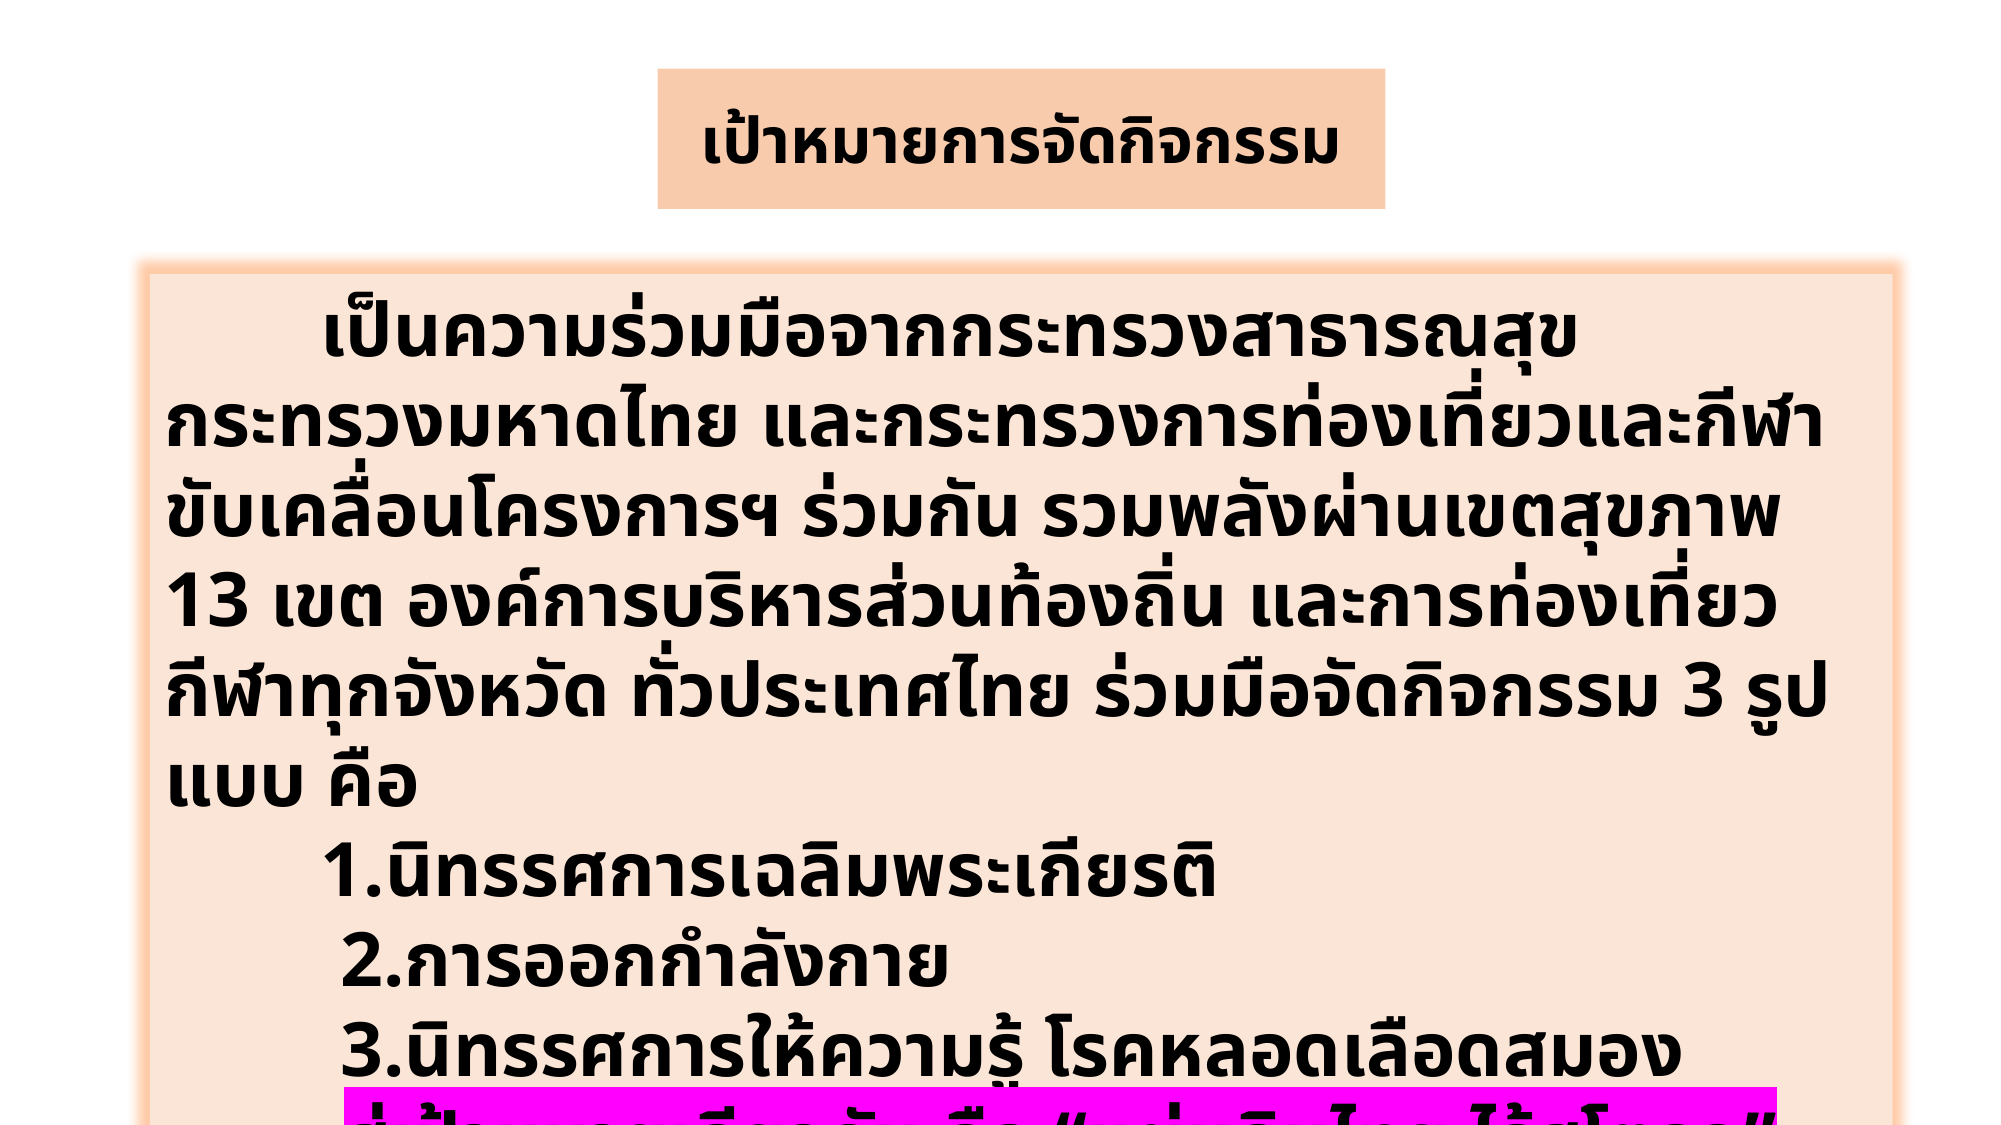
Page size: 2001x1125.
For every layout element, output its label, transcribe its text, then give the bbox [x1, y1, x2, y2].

title เป้าหมายการจัดกิจกรรม [657, 68, 1386, 209]
text_box เป็นความร่วมมือจากกระทรวงสาธารณสุข กระทรวงมหาดไทย และกระทรวงการท่องเที่ยวและกีฬา ขับเคลื่อนโครงการฯ ร่วมกัน รวมพลังผ่านเขตสุขภาพ 13 เขต องค์การบริหารส่วนท้องถิ่น และการท่องเที่ยวกีฬาทุกจังหวัด ทั่วประเทศไทย ร่วมมือจัดกิจกรรม 3 รูปแบบ คือ 1.นิทรรศการเฉลิมพระเกียรติ 2.การออกกำลังกาย 3.นิทรรศการให้ความรู้ โรคหลอดเลือดสมอง สู่เป้าหมายเดียวกัน คือ “แผ่นดินไทย ไร้สโตรค” [149, 273, 1893, 1125]
